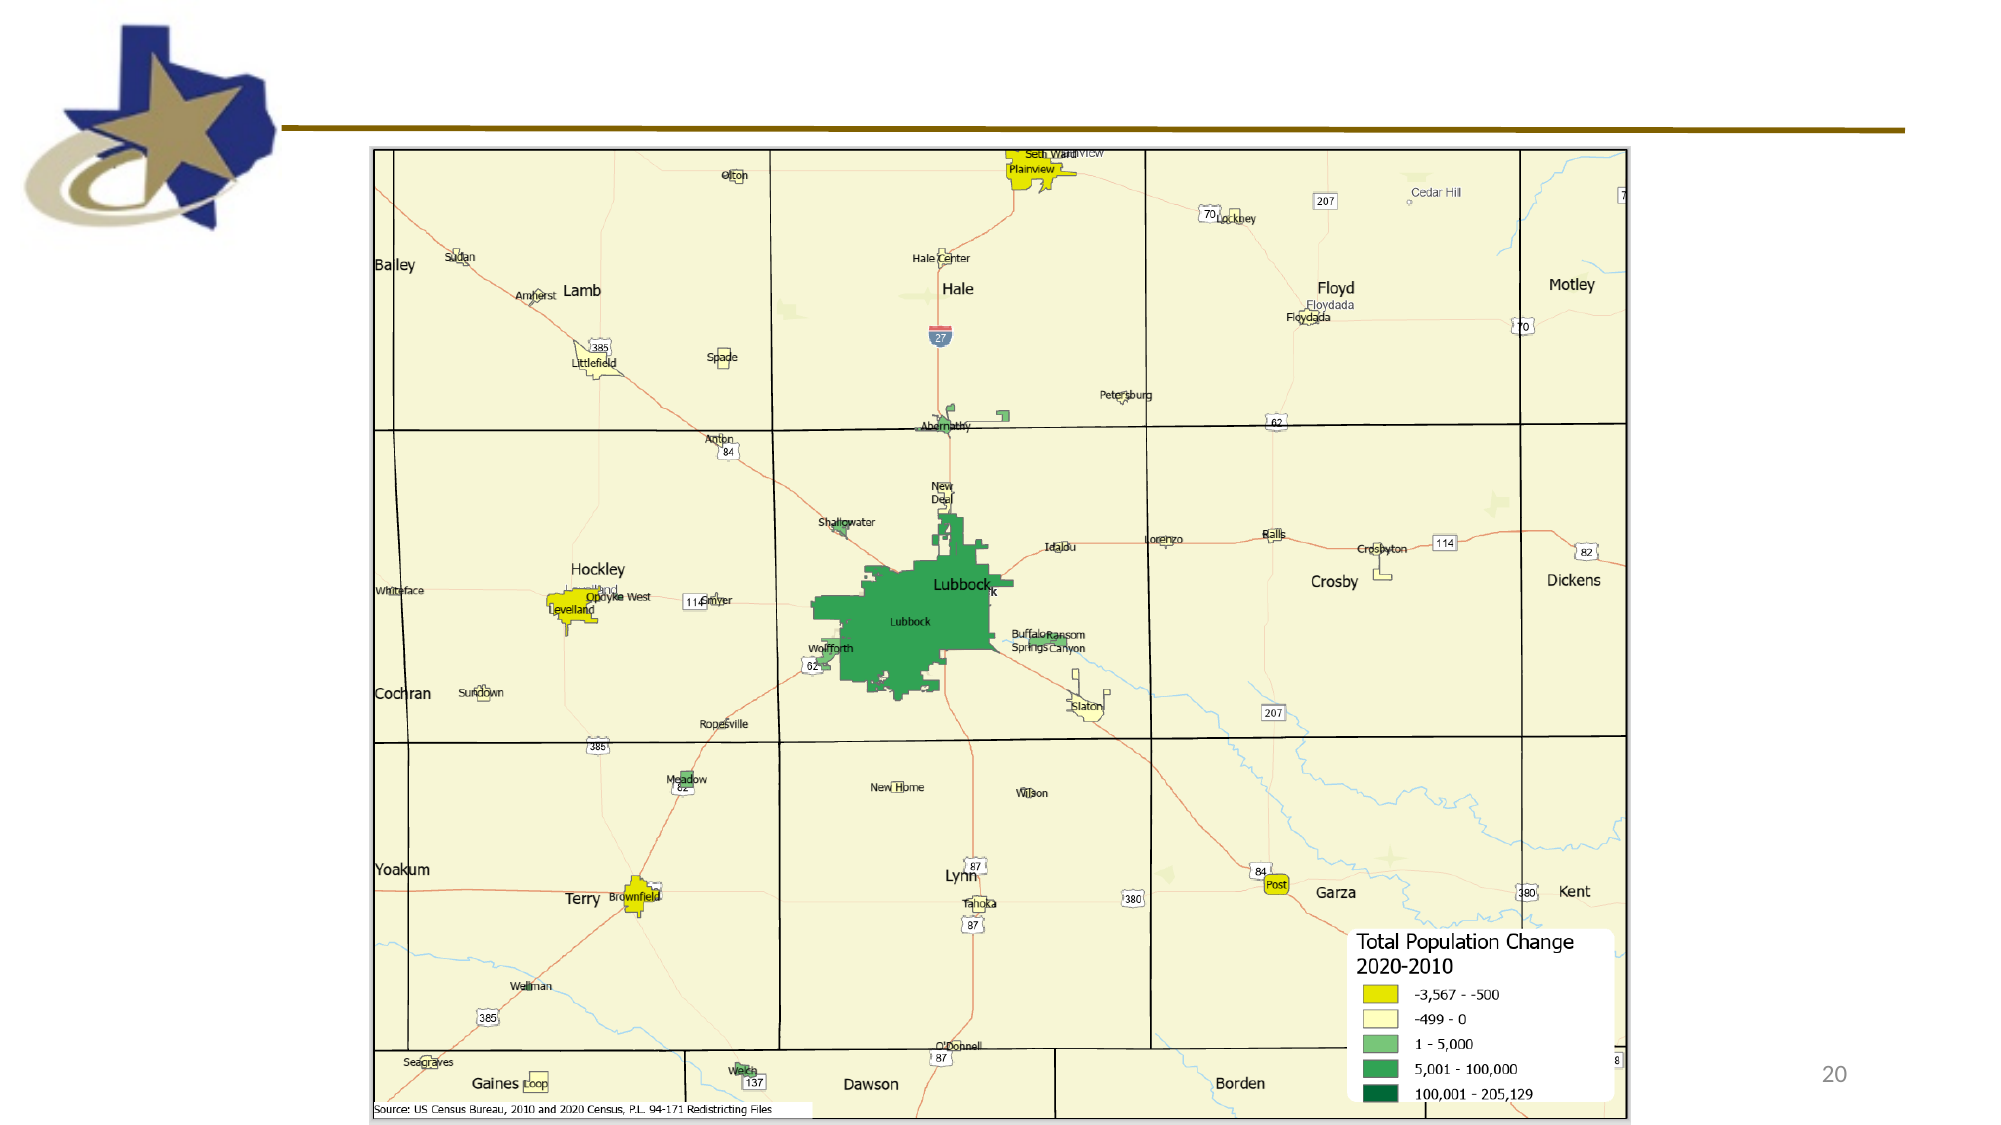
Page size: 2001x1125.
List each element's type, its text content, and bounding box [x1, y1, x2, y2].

picture [20, 0, 282, 261]
slide_number 20 [1631, 1042, 1863, 1103]
picture [369, 146, 1631, 1125]
